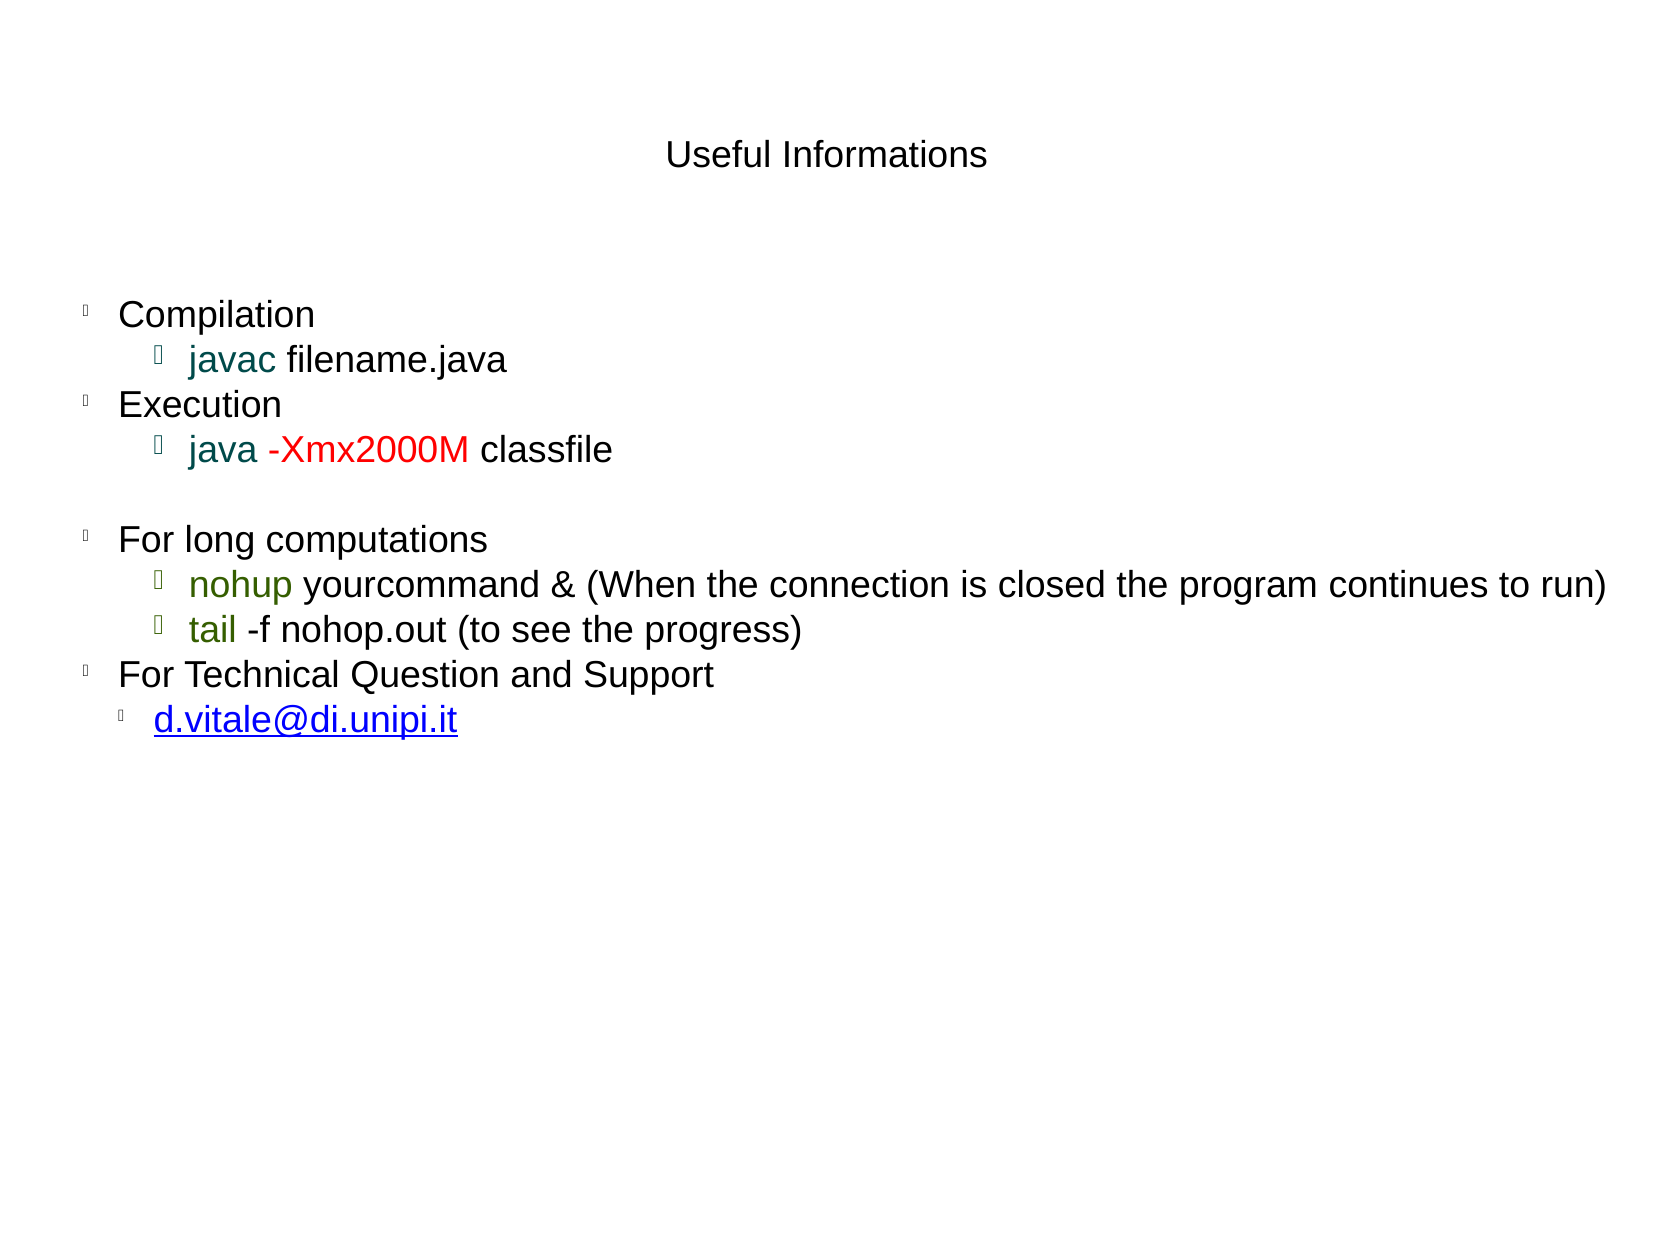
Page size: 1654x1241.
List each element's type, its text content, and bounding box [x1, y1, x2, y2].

text_box Compilation javac filename.java Execution java -Xmx2000M classfile For long computations nohup yourcommand & (When the connection is closed the program continues to run) tail -f nohop.out (to see the progress) For Technical Question and Support d.vitale@di.unipi.it [82, 290, 1571, 1109]
text_box Useful Informations [82, 49, 1571, 257]
